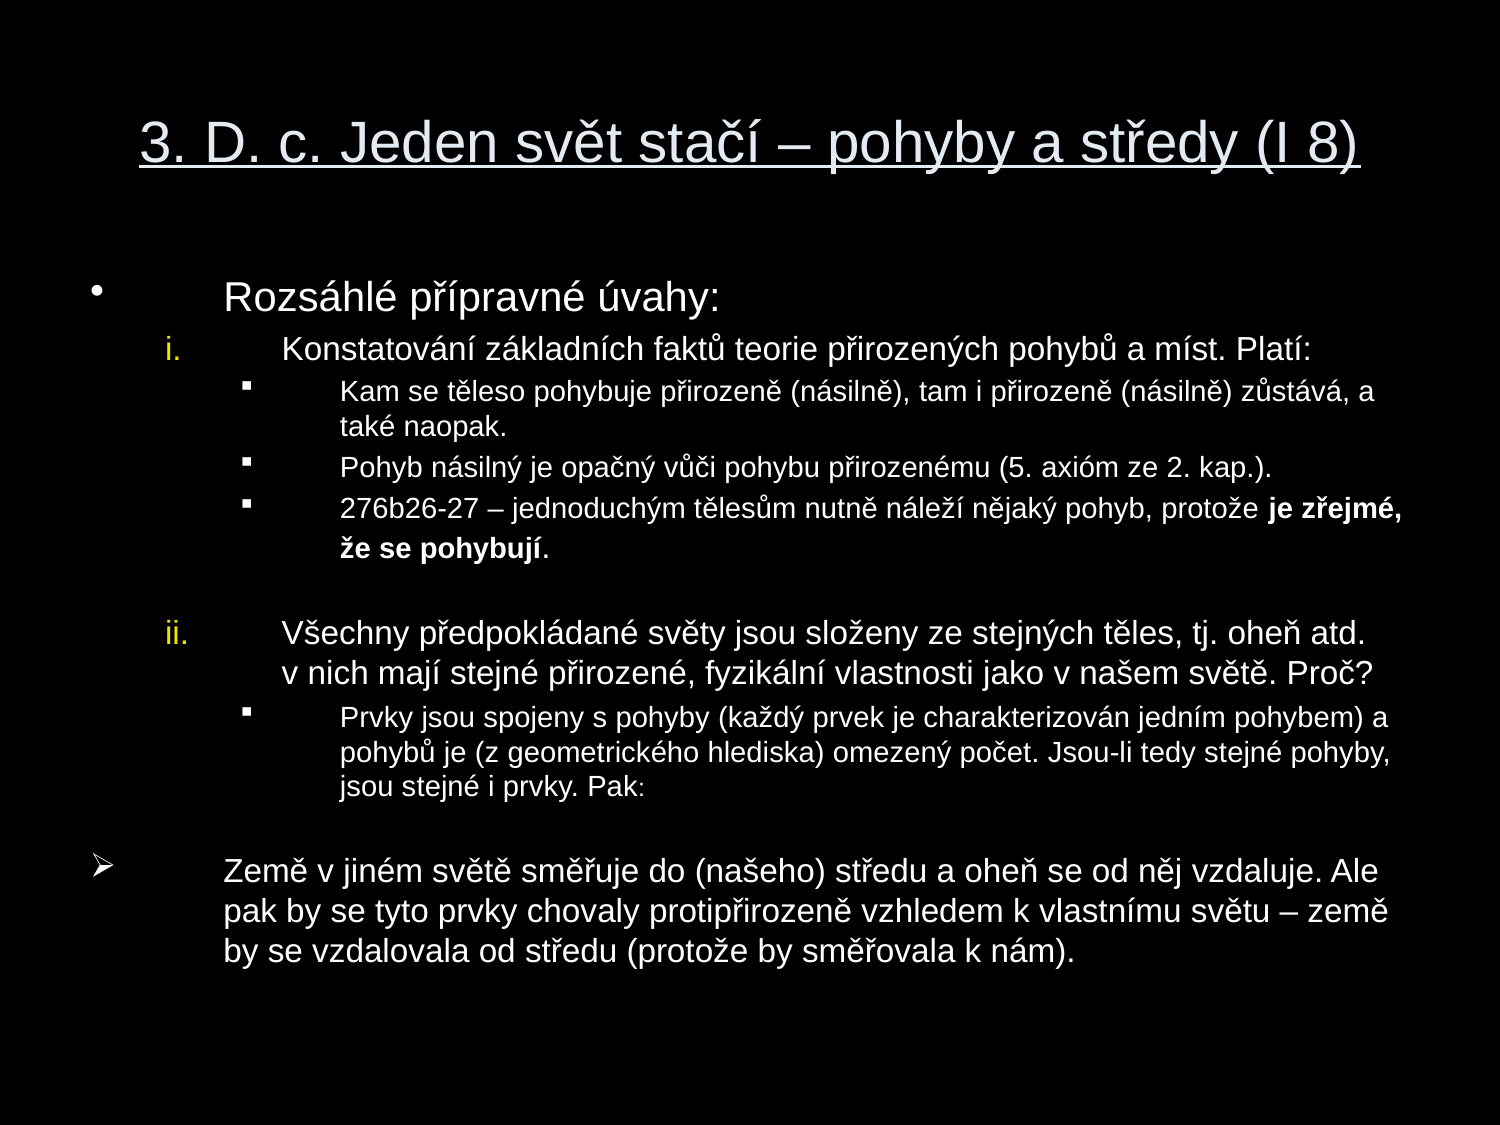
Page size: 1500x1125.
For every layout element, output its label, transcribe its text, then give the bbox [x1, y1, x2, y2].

title 3. D. c. Jeden svět stačí – pohyby a středy (I 8) [75, 45, 1425, 233]
list Rozsáhlé přípravné úvahy: Konstatování základních faktů teorie přirozených pohybů a míst. Platí: Kam se těleso pohybuje přirozeně (násilně), tam i přirozeně (násilně) zůstává, a také naopak. Pohyb násilný je opačný vůči pohybu přirozenému (5. axióm ze 2. kap.). 276b26-27 – jednoduchým tělesům nutně náleží nějaký pohyb, protože je zřejmé, že se pohybují. Všechny předpokládané světy jsou složeny ze stejných těles, tj. oheň atd. v nich mají stejné přirozené, fyzikální vlastnosti jako v našem světě. Proč? Prvky jsou spojeny s pohyby (každý prvek je charakterizován jedním pohybem) a pohybů je (z geometrického hlediska) omezený počet. Jsou-li tedy stejné pohyby, jsou stejné i prvky. Pak: Země v jiném světě směřuje do (našeho) středu a oheň se od něj vzdaluje. Ale pak by se tyto prvky chovaly protipřirozeně vzhledem k vlastnímu světu – země by se vzdalovala od středu (protože by směřovala k nám). [75, 262, 1425, 1005]
